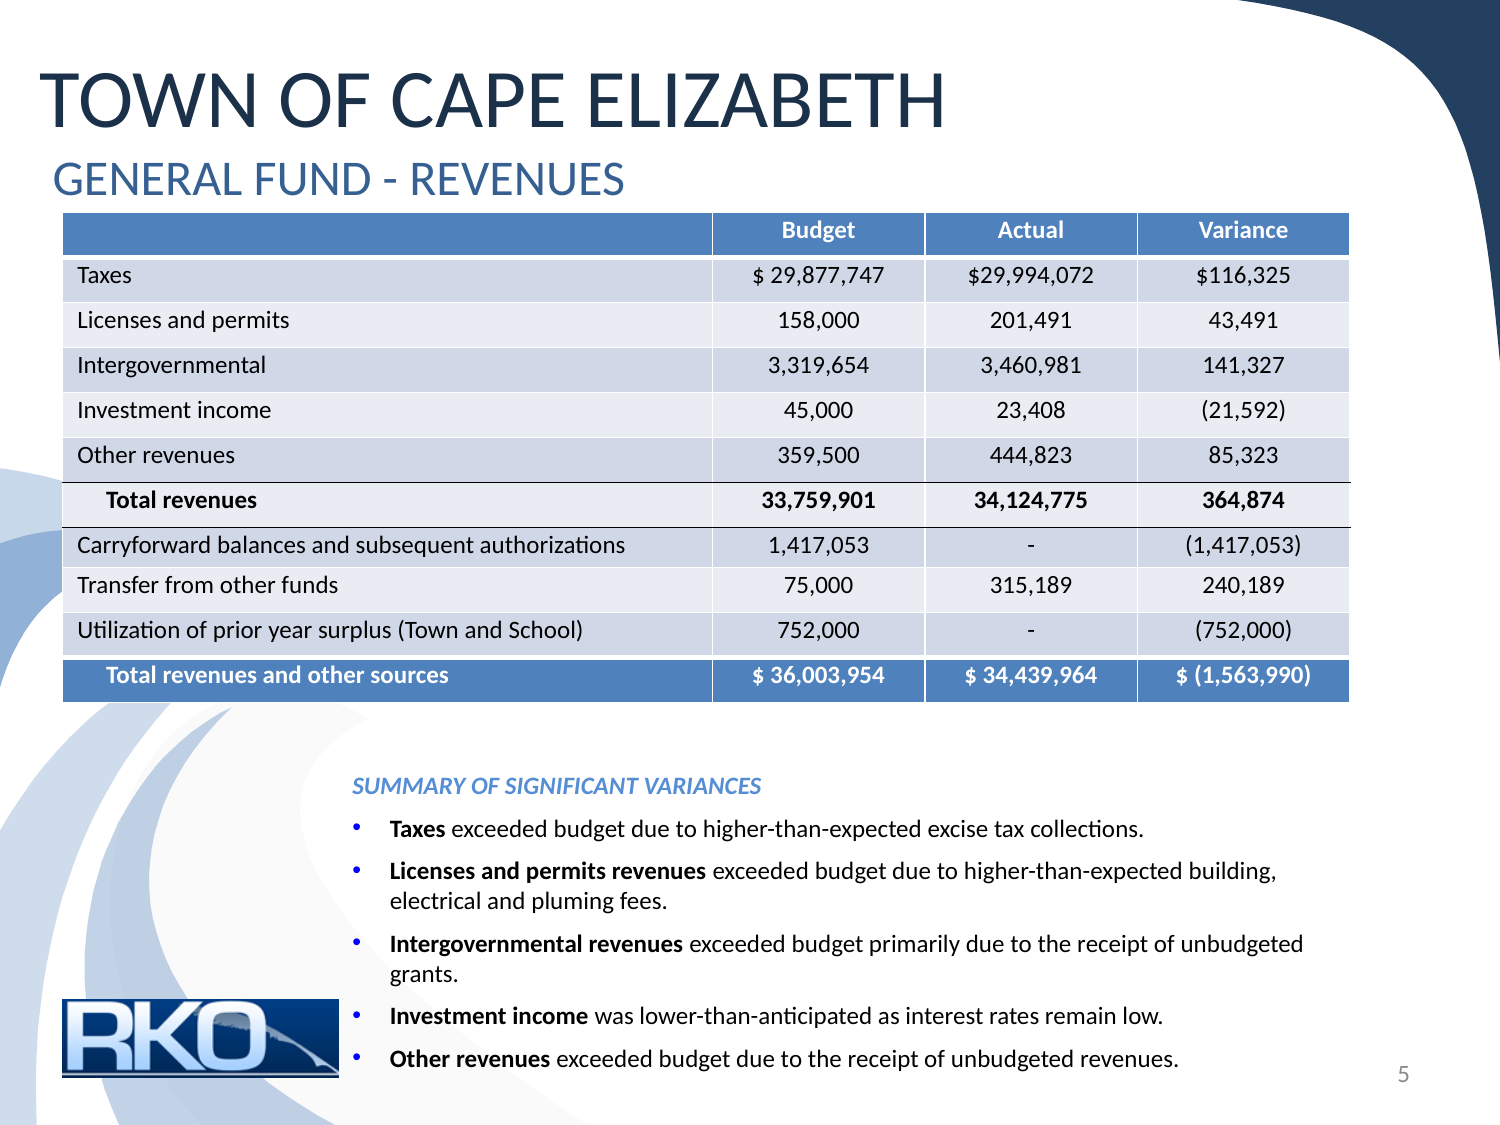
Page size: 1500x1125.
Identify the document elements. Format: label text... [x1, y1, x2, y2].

table_cell 3,460,981 [926, 348, 1137, 392]
slide_number 5 [1074, 1042, 1425, 1103]
table_cell 3,319,654 [713, 348, 924, 392]
table_cell 34,124,775 [926, 483, 1137, 527]
table_cell 1,417,053 [713, 528, 924, 567]
table_cell $ 36,003,954 [713, 660, 924, 702]
table_cell Licenses and permits [63, 303, 712, 347]
text_box GENERAL FUND - REVENUES [37, 137, 1163, 214]
table_cell - [926, 613, 1137, 655]
table_cell Total revenues [63, 483, 712, 527]
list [62, 999, 339, 1078]
table_cell 85,323 [1138, 438, 1349, 482]
table_cell 359,500 [713, 438, 924, 482]
table_cell $ 34,439,964 [926, 660, 1137, 702]
table_cell $ 29,877,747 [713, 260, 924, 302]
table_cell 43,491 [1138, 303, 1349, 347]
table_cell 33,759,901 [713, 483, 924, 527]
table_header Actual [926, 213, 1137, 255]
title TOWN OF CAPE ELIZABETH [24, 0, 1375, 188]
table_cell Other revenues [63, 438, 712, 482]
table_cell 141,327 [1138, 348, 1349, 392]
table_cell Utilization of prior year surplus (Town and School) [63, 613, 712, 655]
table_cell (1,417,053) [1138, 528, 1349, 567]
table_cell $29,994,072 [926, 260, 1137, 302]
table_cell 23,408 [926, 393, 1137, 437]
table_cell 752,000 [713, 613, 924, 655]
text_box SUMMARY OF SIGNIFICANT VARIANCES Taxes exceeded budget due to higher-than-expected excise tax collections. Licenses and permits revenues exceeded budget due to higher-than-expected building, electrical and pluming fees. Intergovernmental revenues exceeded budget primarily due to the receipt of unbudgeted grants. Investment income was lower-than-anticipated as interest rates remain low. Other revenues exceeded budget due to the receipt of unbudgeted revenues. [337, 762, 1350, 1080]
table_cell 444,823 [926, 438, 1137, 482]
table_cell 158,000 [713, 303, 924, 347]
table_cell 45,000 [713, 393, 924, 437]
table_cell - [926, 528, 1137, 567]
table_cell (21,592) [1138, 393, 1349, 437]
table_cell 315,189 [926, 568, 1137, 612]
table_header Budget [713, 213, 924, 255]
table_cell (752,000) [1138, 613, 1349, 655]
table_cell 201,491 [926, 303, 1137, 347]
table_cell 364,874 [1138, 483, 1349, 527]
table_cell 75,000 [713, 568, 924, 612]
table_cell 240,189 [1138, 568, 1349, 612]
table_cell Taxes [63, 260, 712, 302]
table_cell Transfer from other funds [63, 568, 712, 612]
table_cell Investment income [63, 393, 712, 437]
table_header Variance [1138, 213, 1349, 255]
table_cell Intergovernmental [63, 348, 712, 392]
table_header [63, 213, 712, 255]
table_cell $ (1,563,990) [1138, 660, 1349, 702]
table_cell Carryforward balances and subsequent authorizations [63, 528, 712, 567]
table_cell Total revenues and other sources [63, 660, 712, 702]
table_cell $116,325 [1138, 260, 1349, 302]
